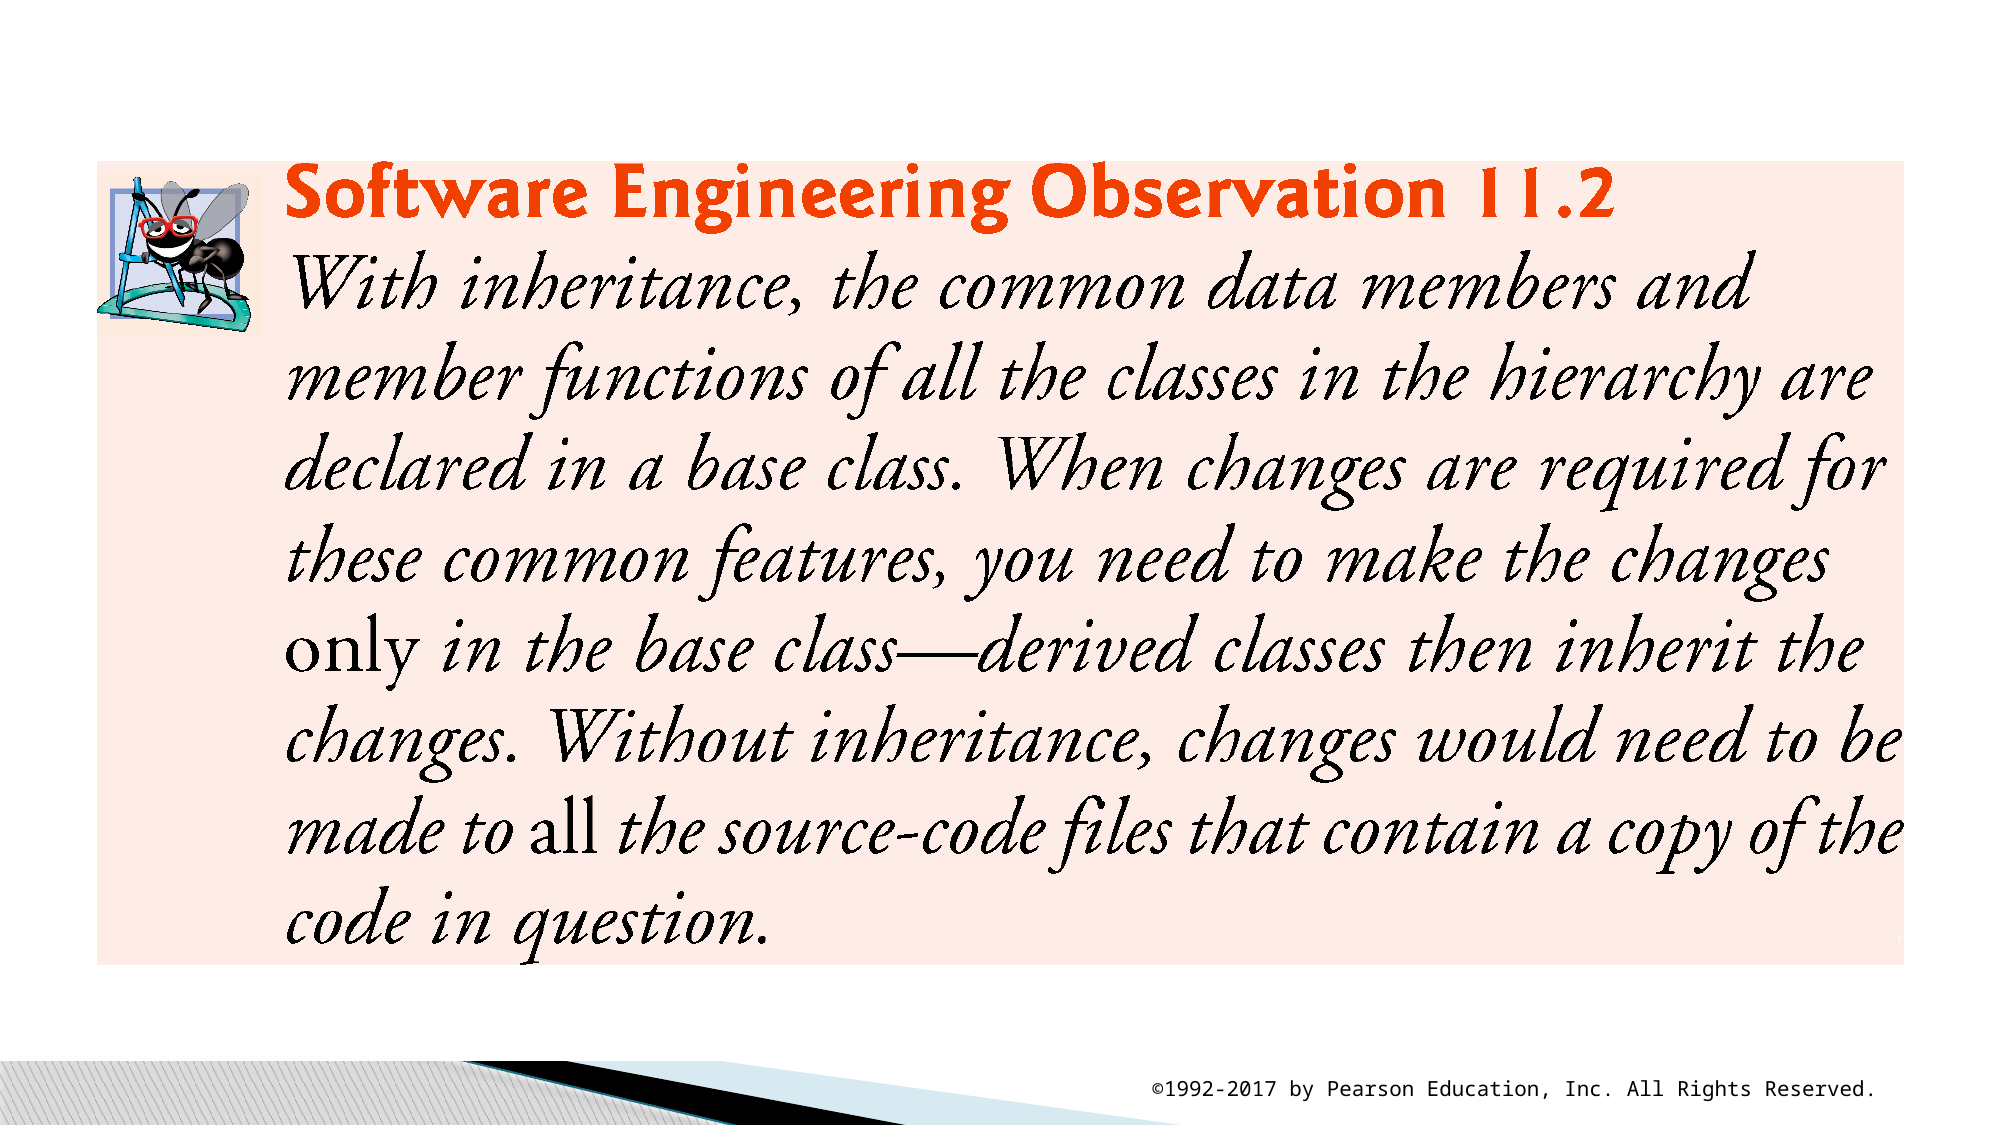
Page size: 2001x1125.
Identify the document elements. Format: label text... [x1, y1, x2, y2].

footer ©1992-2017 by Pearson Education, Inc. All Rights Reserved. [866, 1071, 1892, 1112]
picture [0, 63, 2000, 1061]
